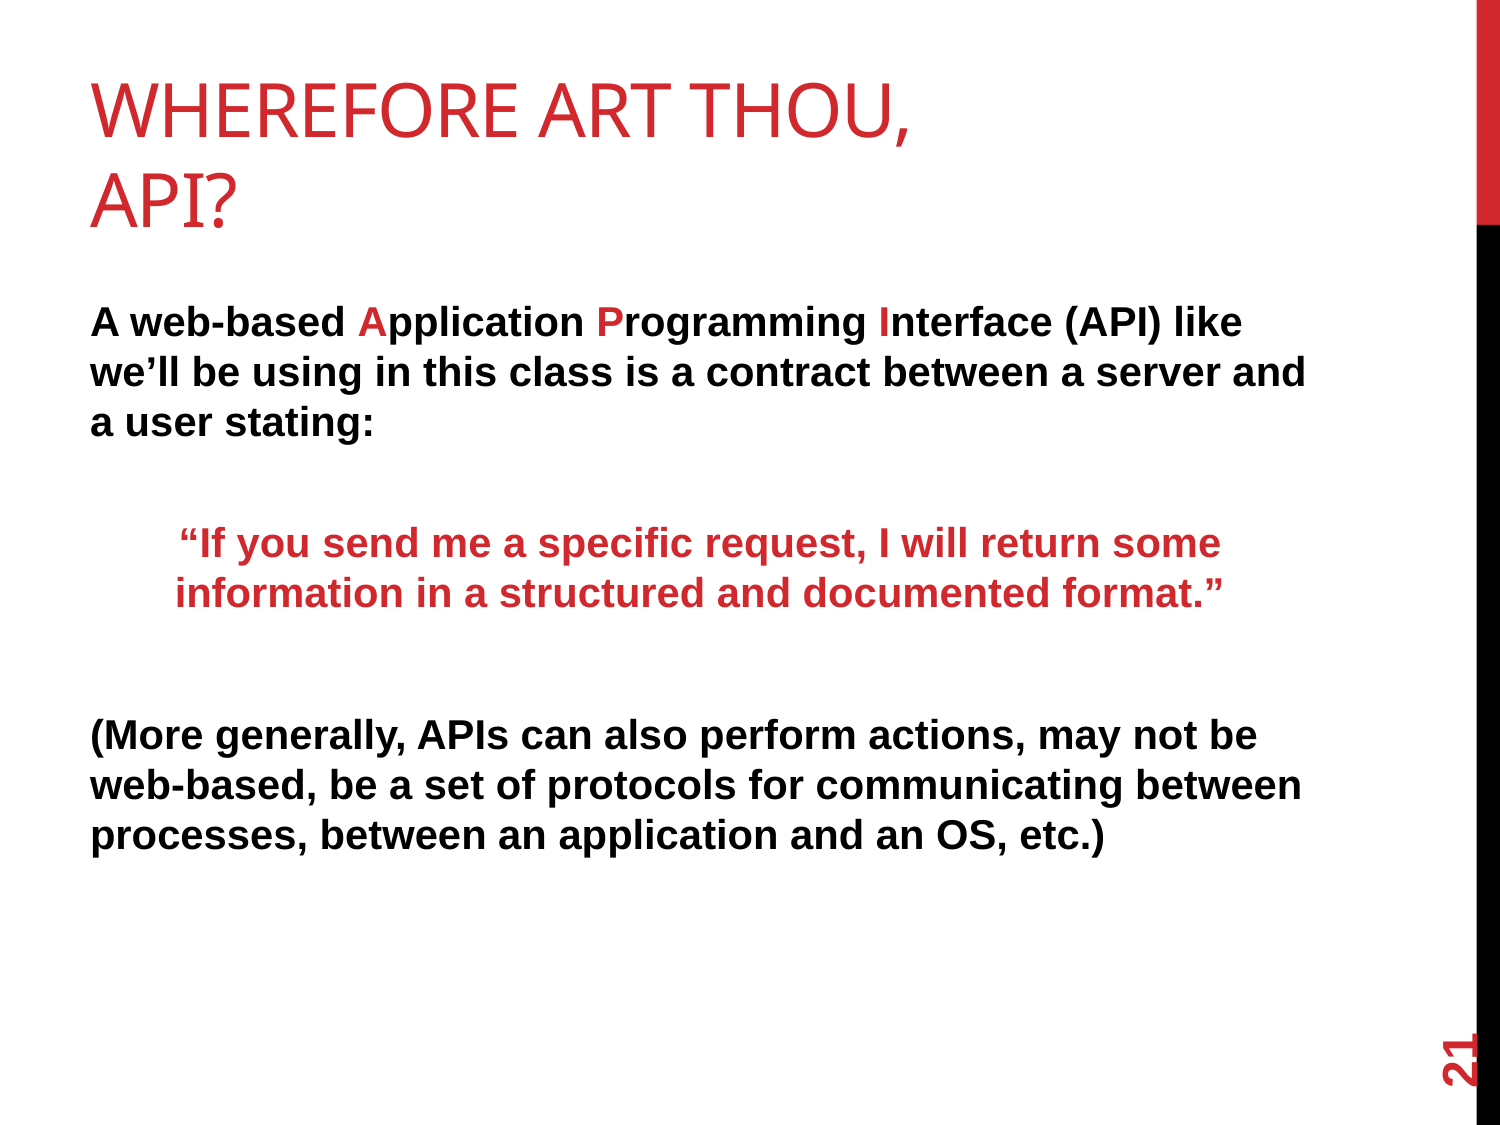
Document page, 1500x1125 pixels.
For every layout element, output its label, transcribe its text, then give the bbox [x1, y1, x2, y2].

title Wherefore art thou, API? [75, 25, 1025, 250]
list A web-based Application Programming Interface (API) like we’ll be using in this class is a contract between a server and a user stating: “If you send me a specific request, I will return some information in a structured and documented format.” (More generally, APIs can also perform actions, may not be web-based, be a set of protocols for communicating between processes, between an application and an OS, etc.) [75, 287, 1325, 1005]
slide_number 21 [1427, 887, 1488, 1104]
